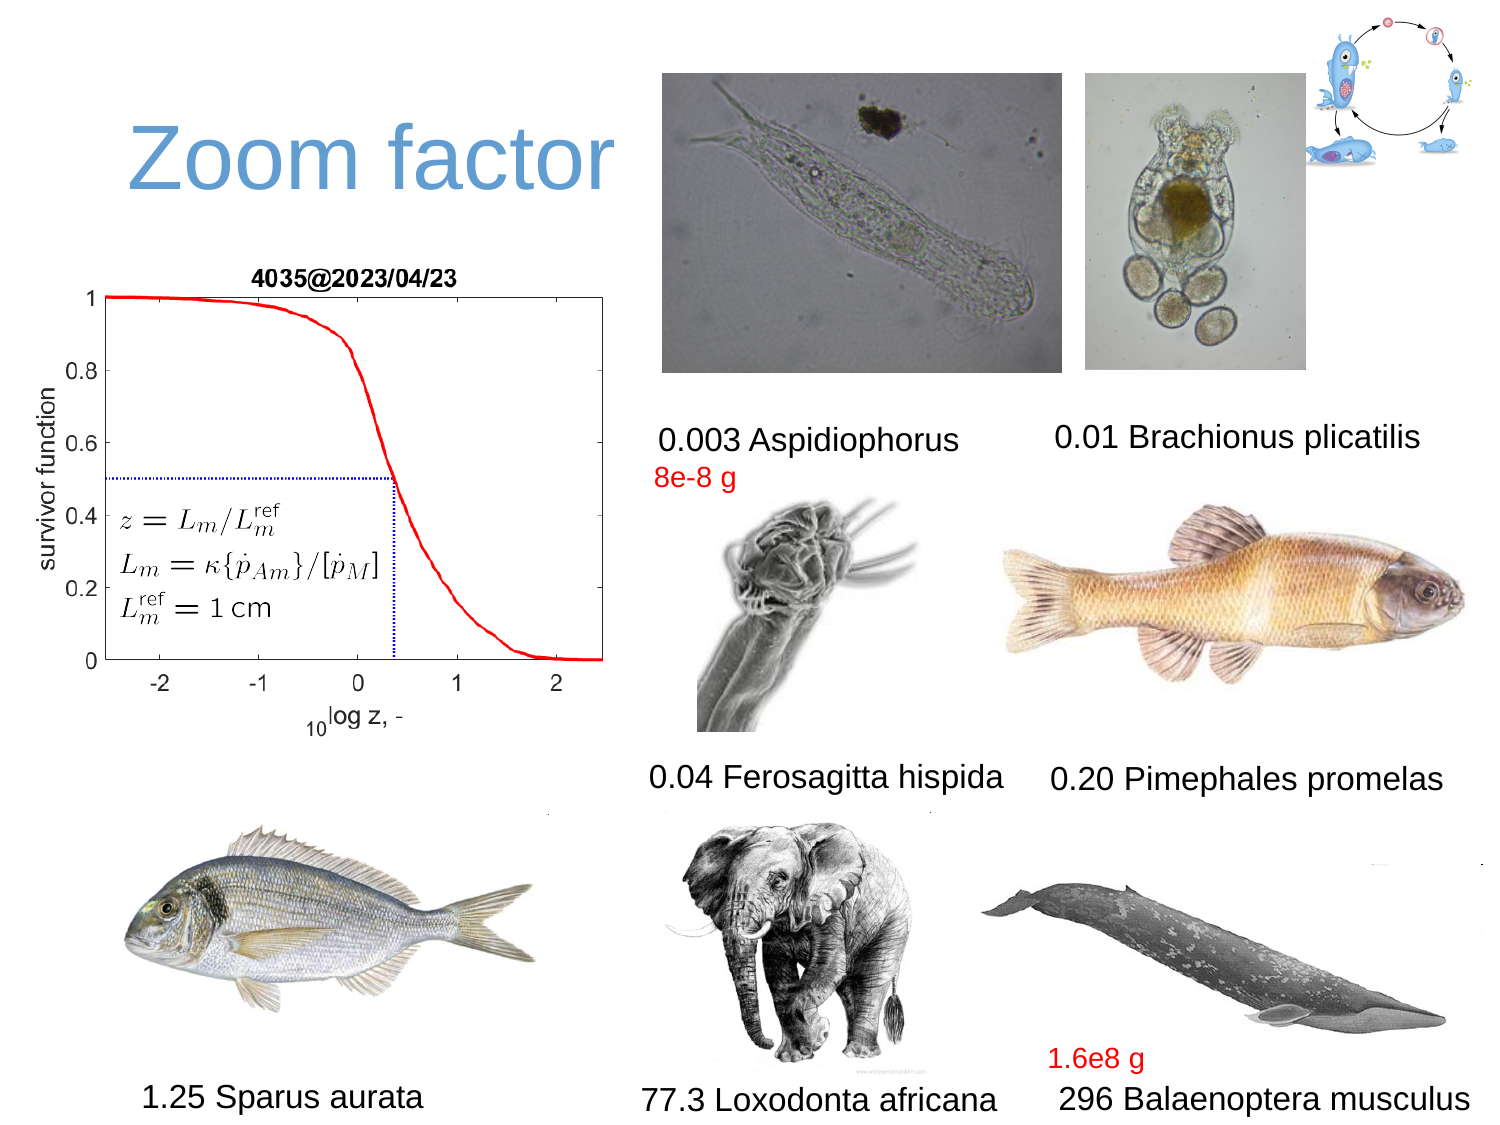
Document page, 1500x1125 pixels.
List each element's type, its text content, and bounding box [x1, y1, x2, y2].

text_box 0.003 Aspidiophorus [668, 410, 985, 465]
text_box 8e-8 g [668, 451, 752, 501]
picture [996, 501, 1470, 692]
picture [1085, 12, 1484, 371]
picture [696, 475, 922, 736]
picture [21, 73, 1062, 740]
text_box 1.25 Sparus aurata [126, 1067, 449, 1123]
text_box 0.01 Brachionus plicatilis [1039, 408, 1437, 463]
text_box 77.3 Loxodonta africana [588, 1070, 1013, 1125]
text_box 296 Balaenoptera musculus [1043, 1086, 1487, 1125]
title Zoom factor [112, 66, 713, 254]
picture [974, 864, 1483, 1083]
picture [117, 814, 549, 1022]
picture [659, 812, 932, 1078]
text_box 0.04 Ferosagitta hispida [634, 748, 1020, 803]
text_box 0.20 Pimephales promelas [1035, 749, 1460, 805]
